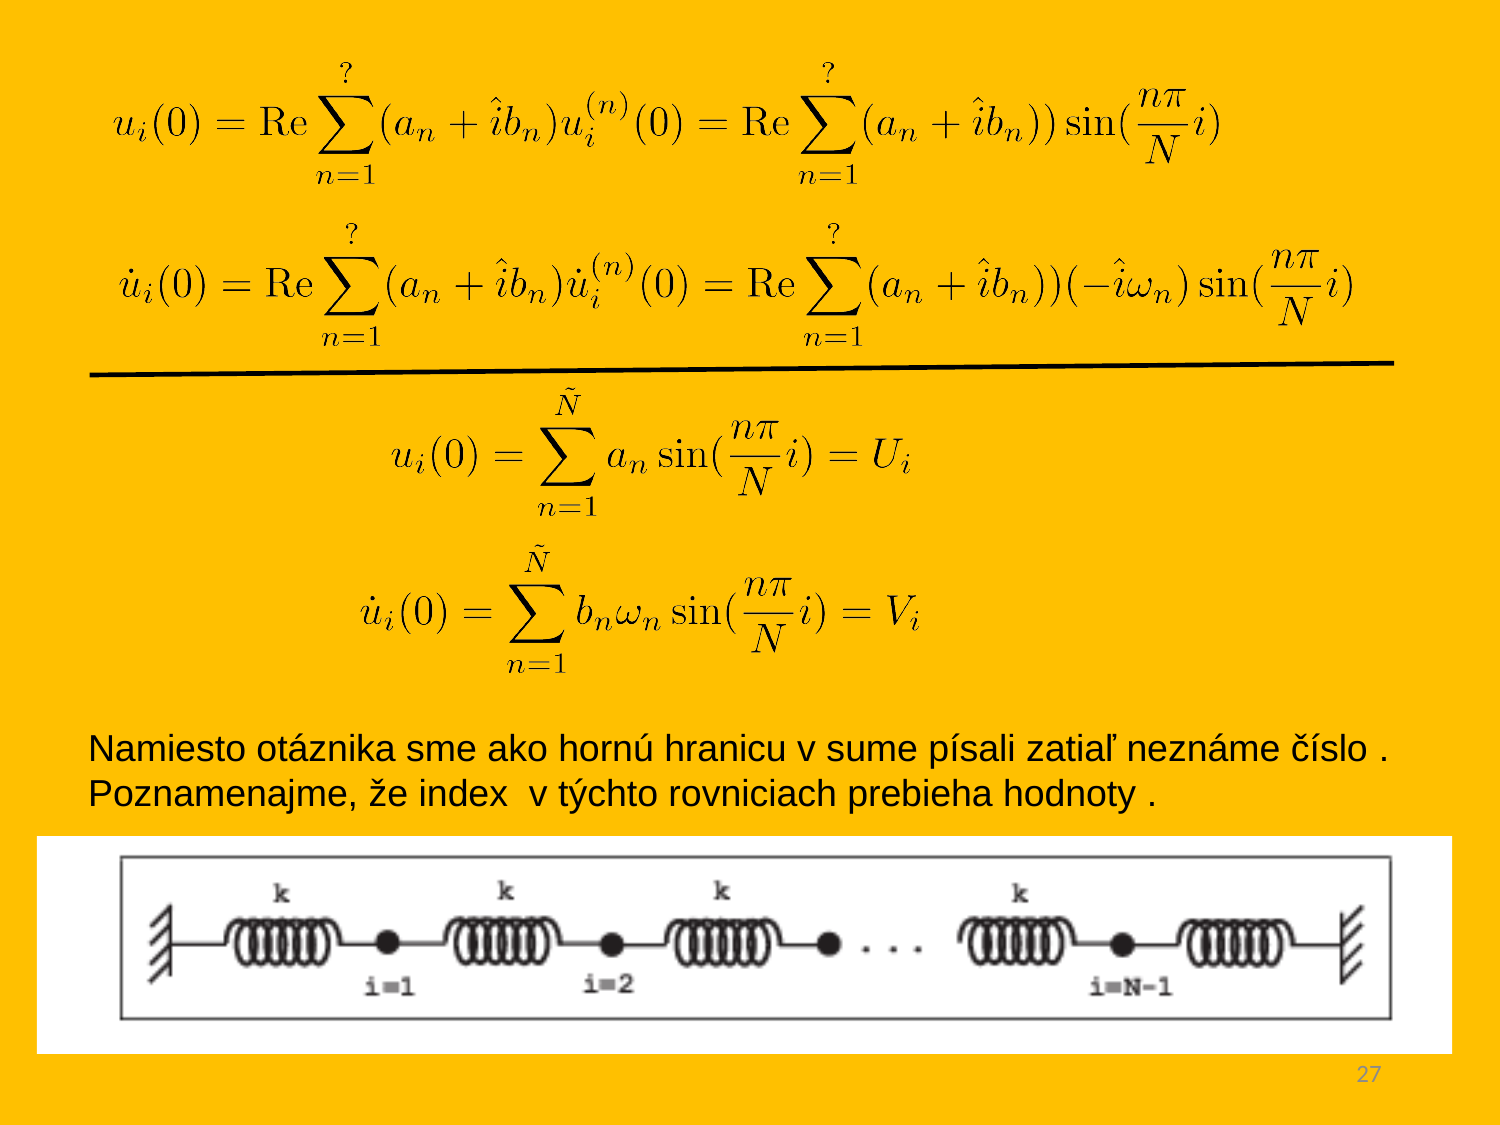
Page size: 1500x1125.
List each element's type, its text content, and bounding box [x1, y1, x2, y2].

picture [36, 836, 1453, 1054]
picture [360, 544, 919, 673]
picture [119, 223, 1352, 346]
picture [113, 62, 1219, 184]
slide_number 27 [1059, 1054, 1397, 1103]
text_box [89, 363, 1395, 375]
picture [391, 387, 910, 516]
